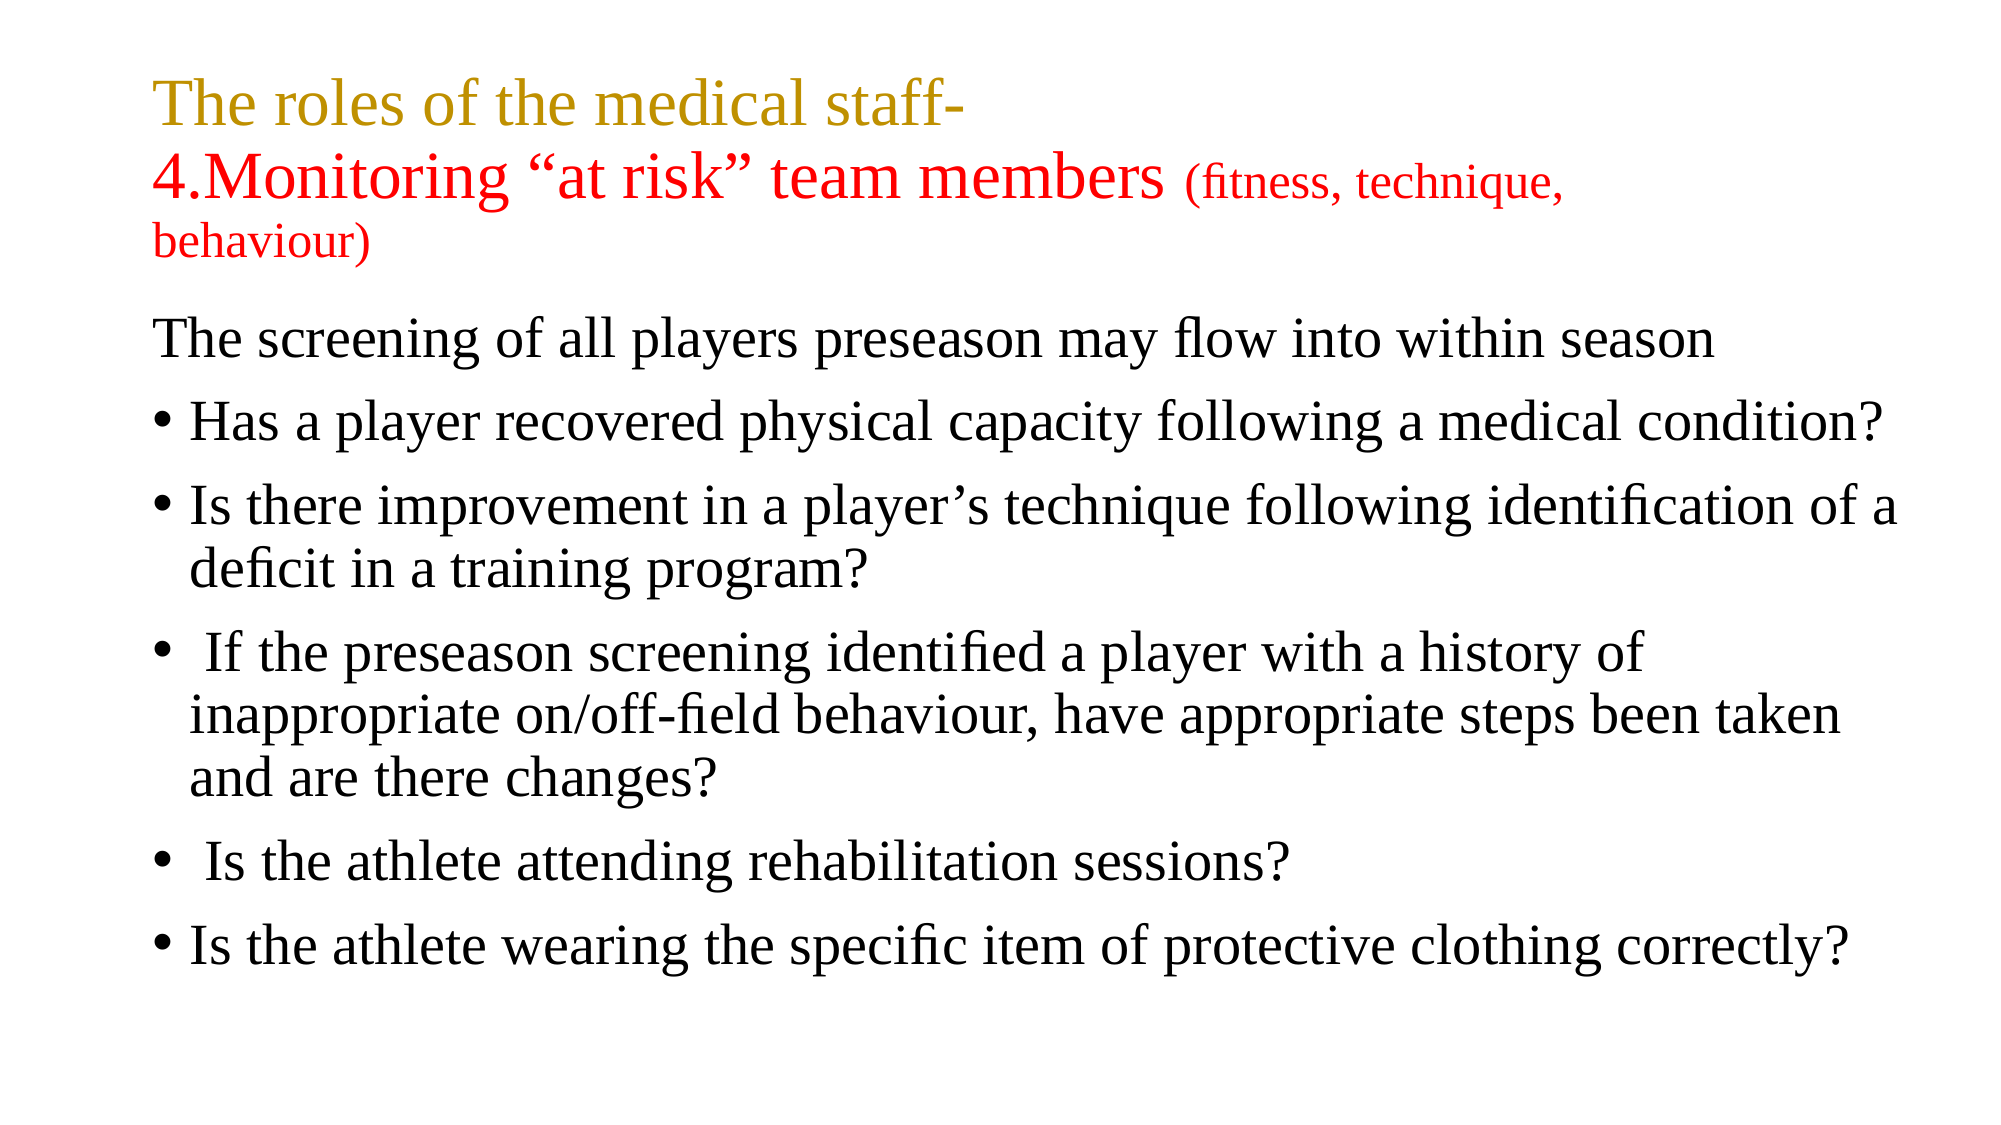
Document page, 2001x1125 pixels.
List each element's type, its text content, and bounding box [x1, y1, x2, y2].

list The screening of all players preseason may ﬂow into within season Has a player recovered physical capacity following a medical condition? Is there improvement in a player’s technique following identiﬁcation of a deﬁcit in a training program? If the preseason screening identiﬁed a player with a history of inappropriate on/off-ﬁeld behaviour, have appropriate steps been taken and are there changes? Is the athlete attending rehabilitation sessions? Is the athlete wearing the speciﬁc item of protective clothing correctly? [137, 299, 1938, 1009]
title The roles of the medical staff- 4.Monitoring “at risk” team members (ﬁtness, technique, behaviour) [137, 59, 1811, 276]
